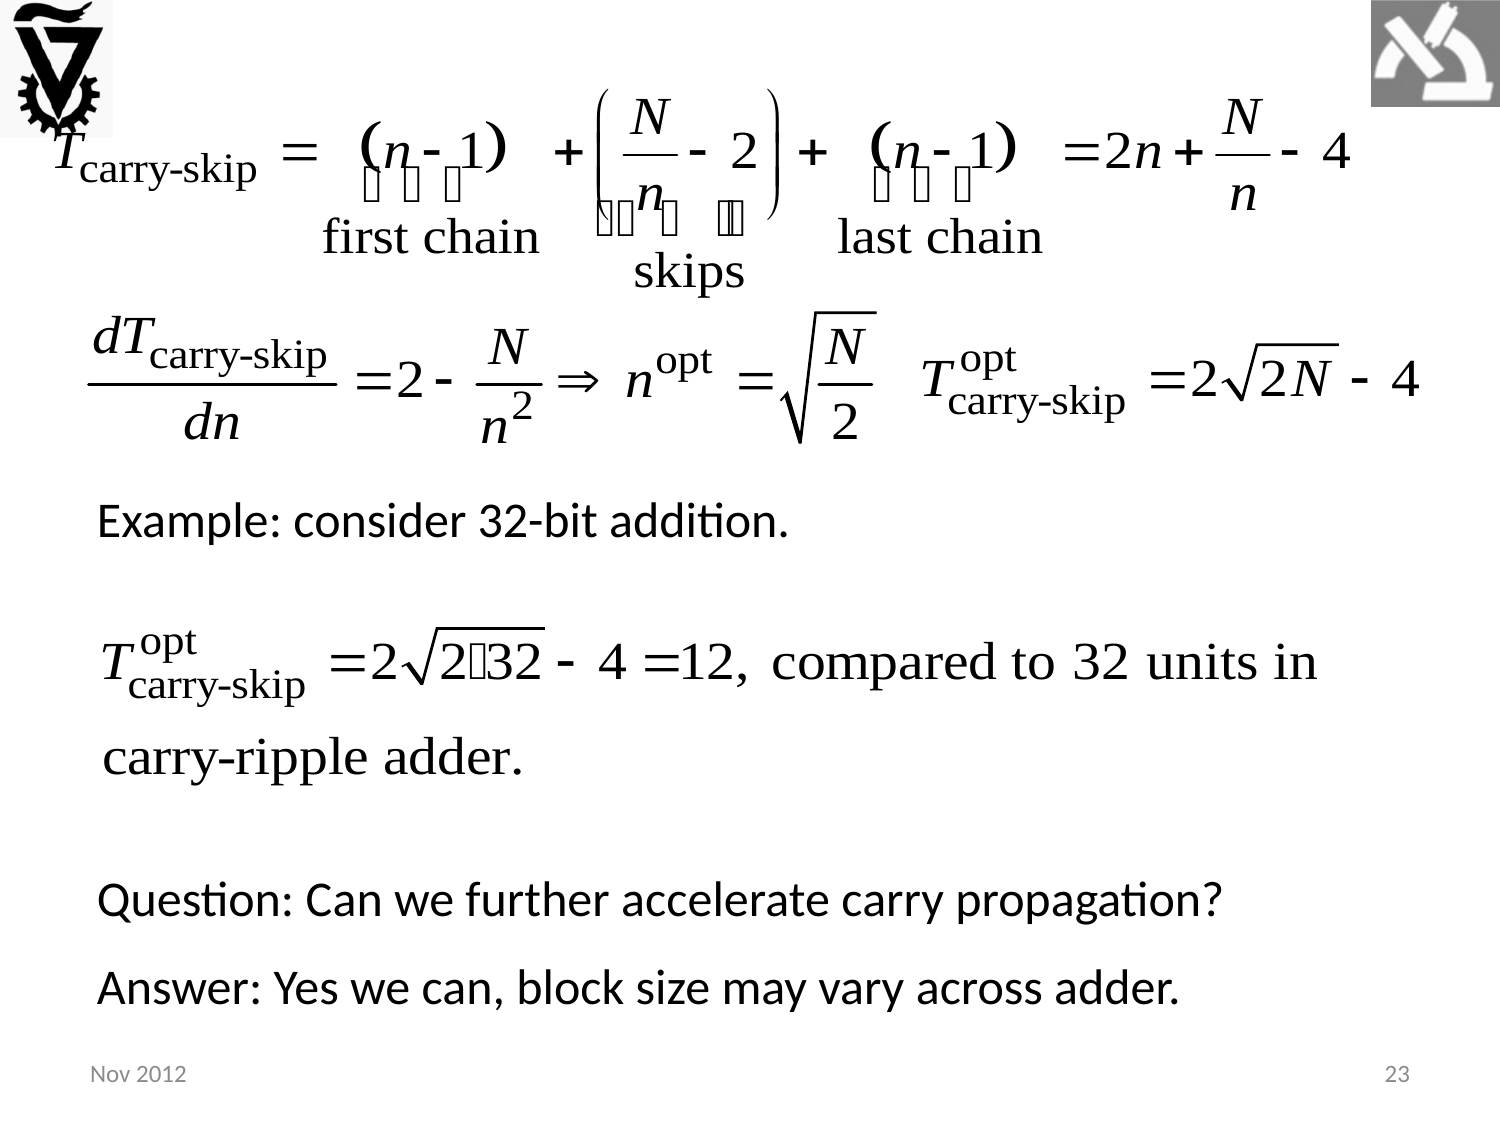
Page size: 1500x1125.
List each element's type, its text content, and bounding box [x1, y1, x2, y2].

slide_number 23 [1074, 1042, 1425, 1103]
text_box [78, 299, 1429, 456]
picture [1371, 0, 1500, 107]
text_box Question: Can we further accelerate carry propagation? [82, 858, 1248, 934]
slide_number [75, 1042, 425, 1103]
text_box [81, 480, 1330, 796]
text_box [45, 78, 1363, 312]
picture [0, 0, 113, 138]
text_box Answer: Yes we can, block size may vary across adder. [82, 946, 1248, 1022]
